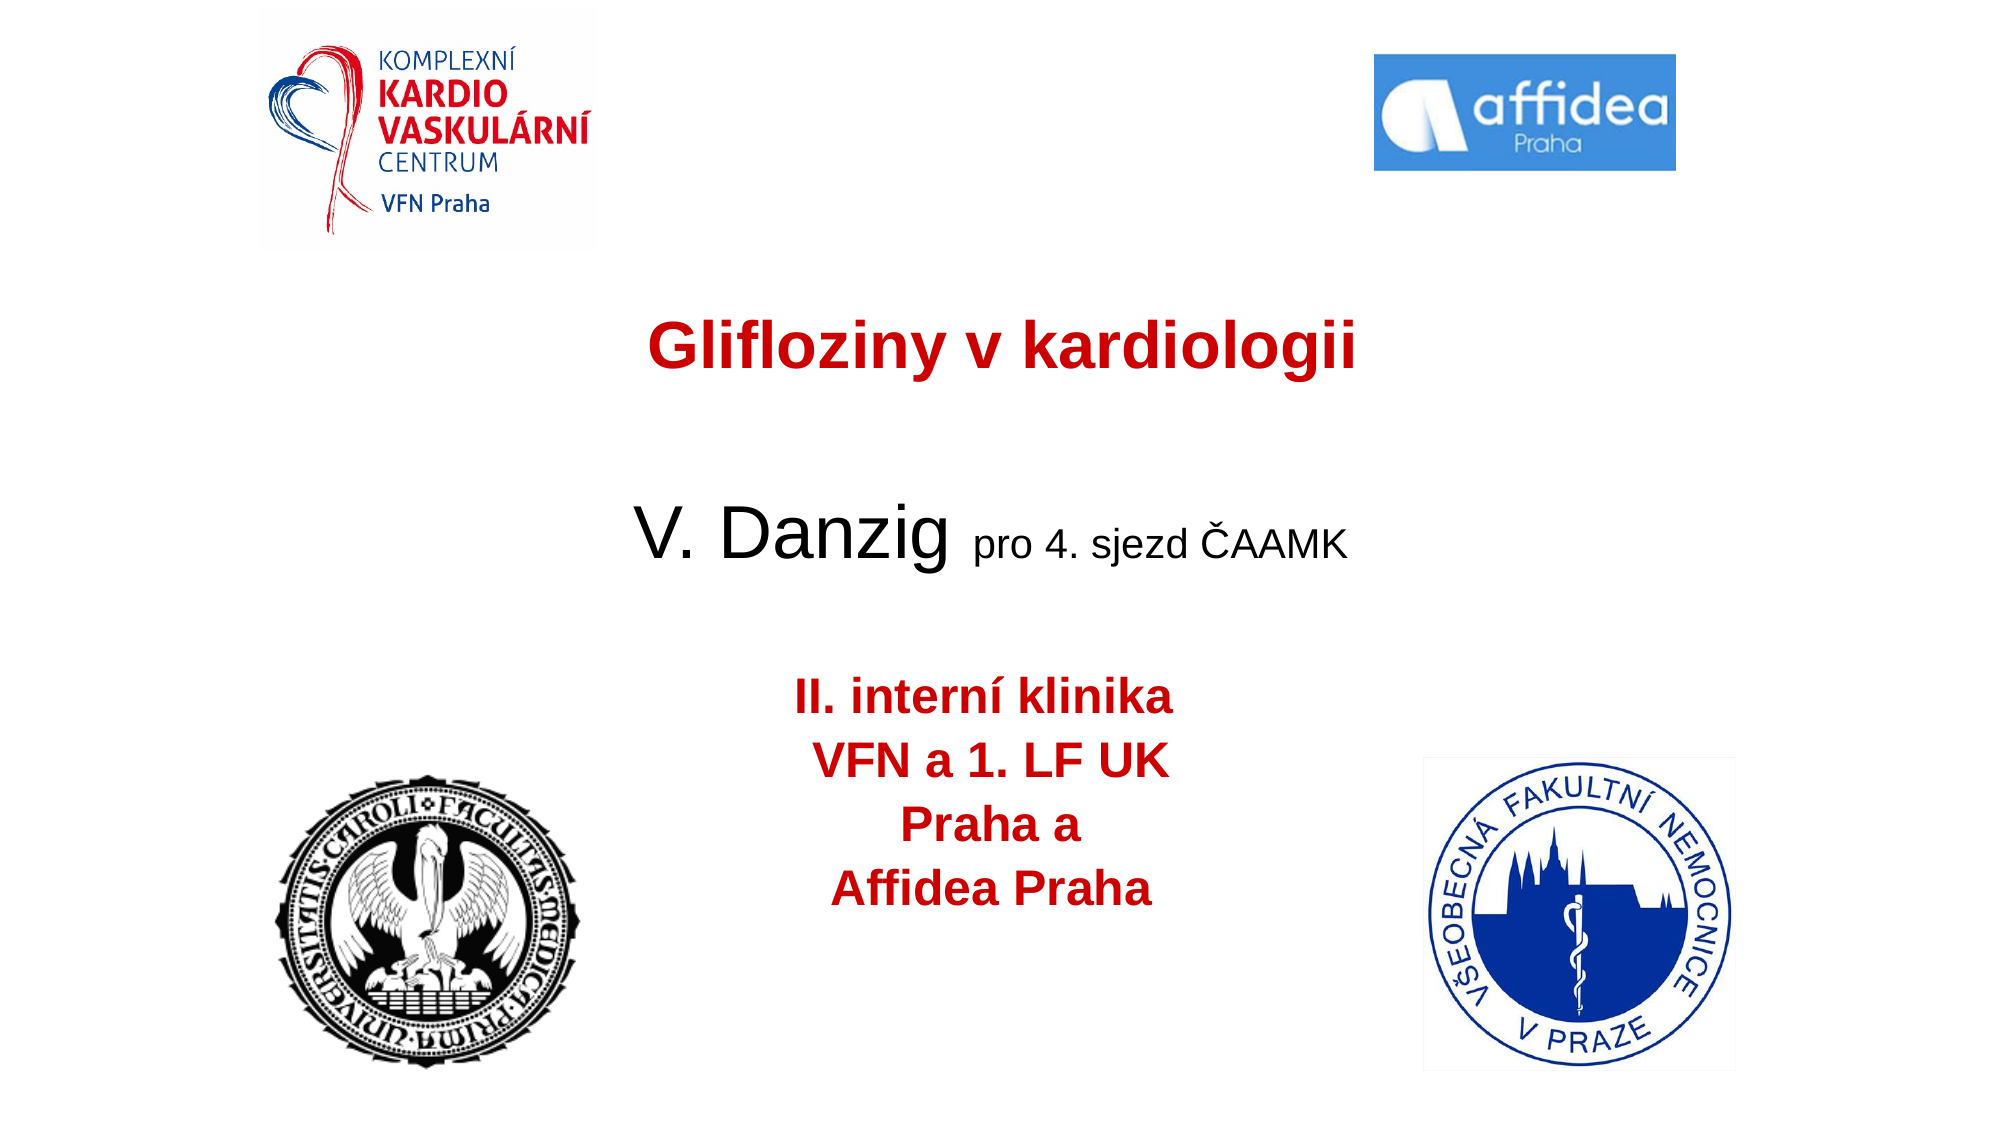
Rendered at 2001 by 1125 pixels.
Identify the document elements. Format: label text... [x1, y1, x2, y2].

picture [258, 8, 597, 252]
picture [1422, 757, 1737, 1071]
text_box V. Danzig pro 4. sjezd ČAAMK II. interní klinika VFN a 1. LF UK Praha a Affidea Praha [427, 486, 1555, 814]
picture [1374, 28, 1676, 198]
picture [273, 774, 582, 1071]
title Glifloziny v kardiologii [365, 221, 1641, 463]
